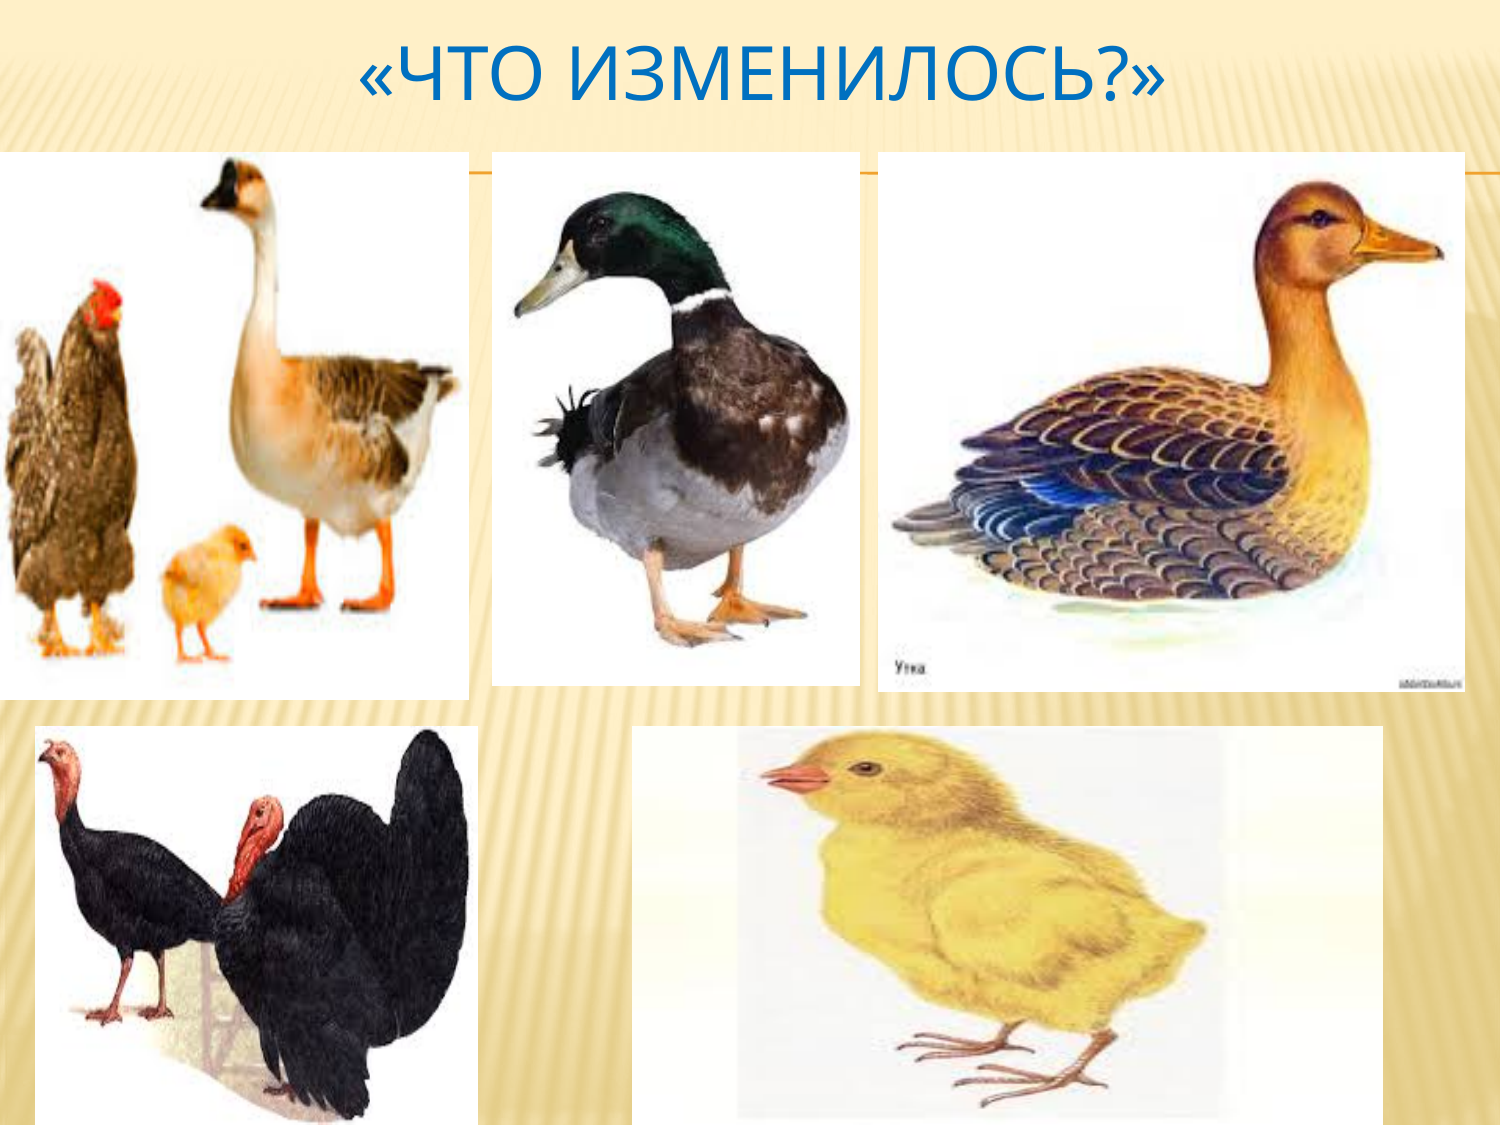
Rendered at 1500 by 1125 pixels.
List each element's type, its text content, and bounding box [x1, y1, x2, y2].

picture [632, 726, 1384, 1125]
picture [0, 151, 469, 700]
picture [878, 151, 1466, 692]
title «Что изменилось?» [50, 0, 1475, 141]
picture [34, 726, 478, 1125]
picture [491, 151, 860, 686]
